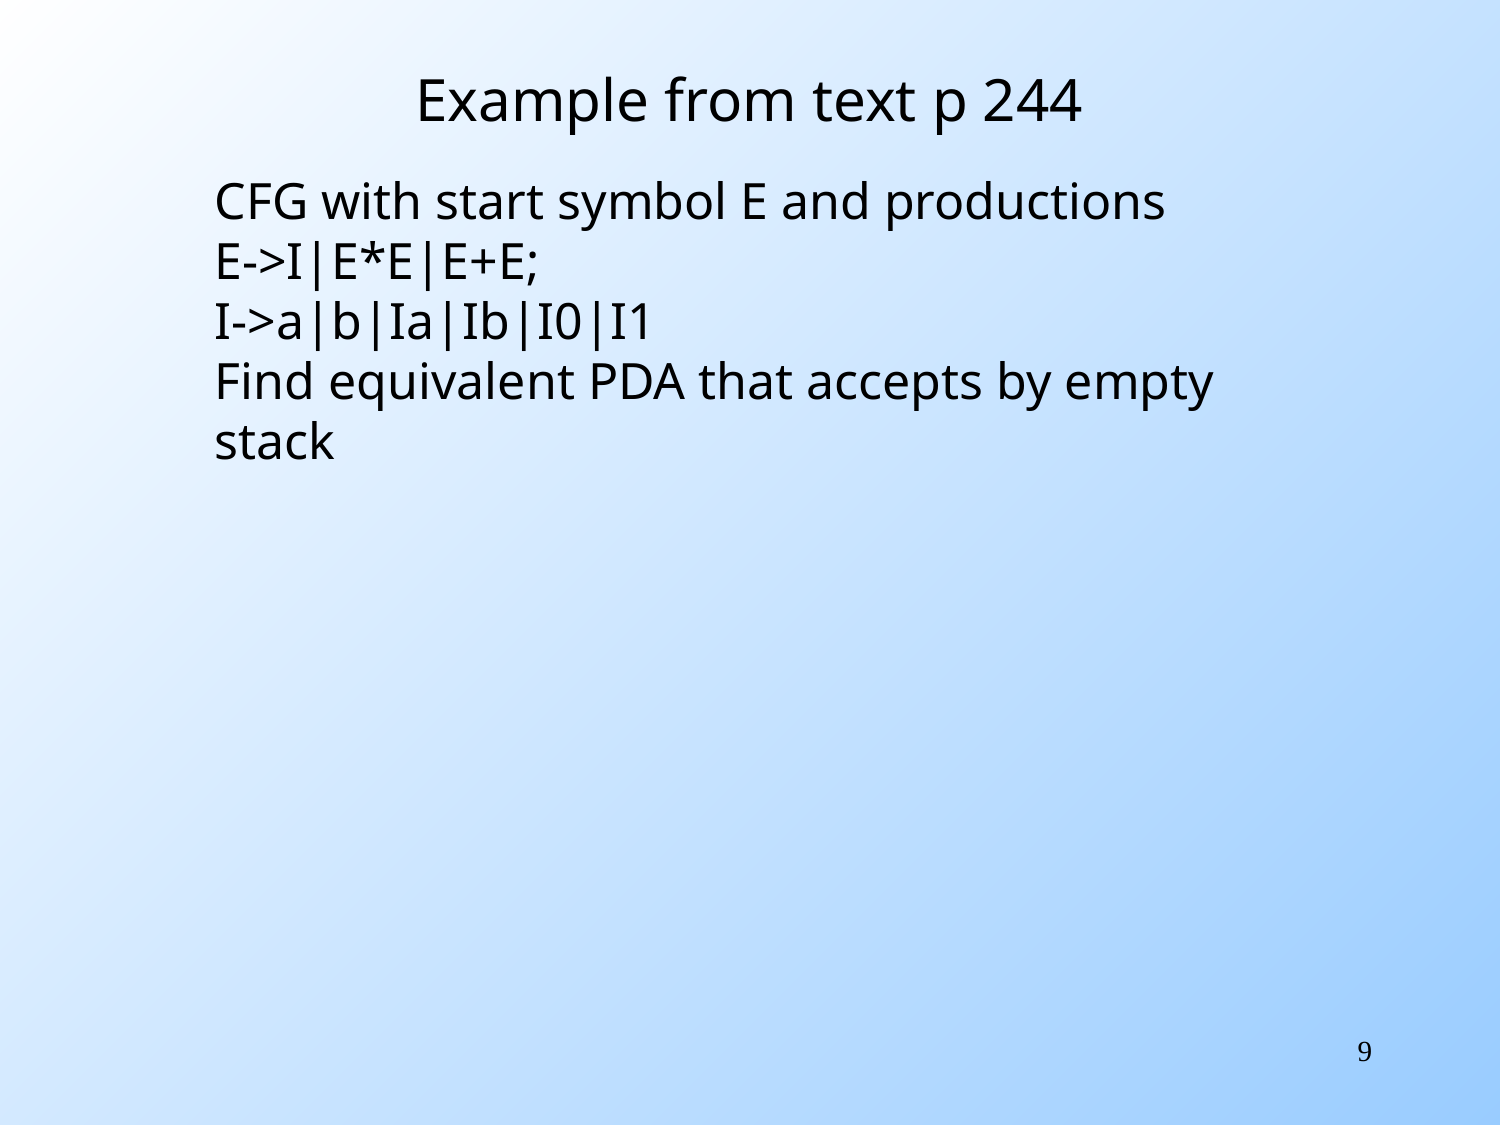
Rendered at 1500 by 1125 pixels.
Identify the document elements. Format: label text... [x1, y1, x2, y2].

slide_number 9 [1074, 1025, 1388, 1100]
text_box CFG with start symbol E and productions E->I|E*E|E+E; I->a|b|Ia|Ib|I0|I1 Find equivalent PDA that accepts by empty stack [200, 162, 1363, 478]
text_box Example from text p 244 [400, 55, 1098, 140]
